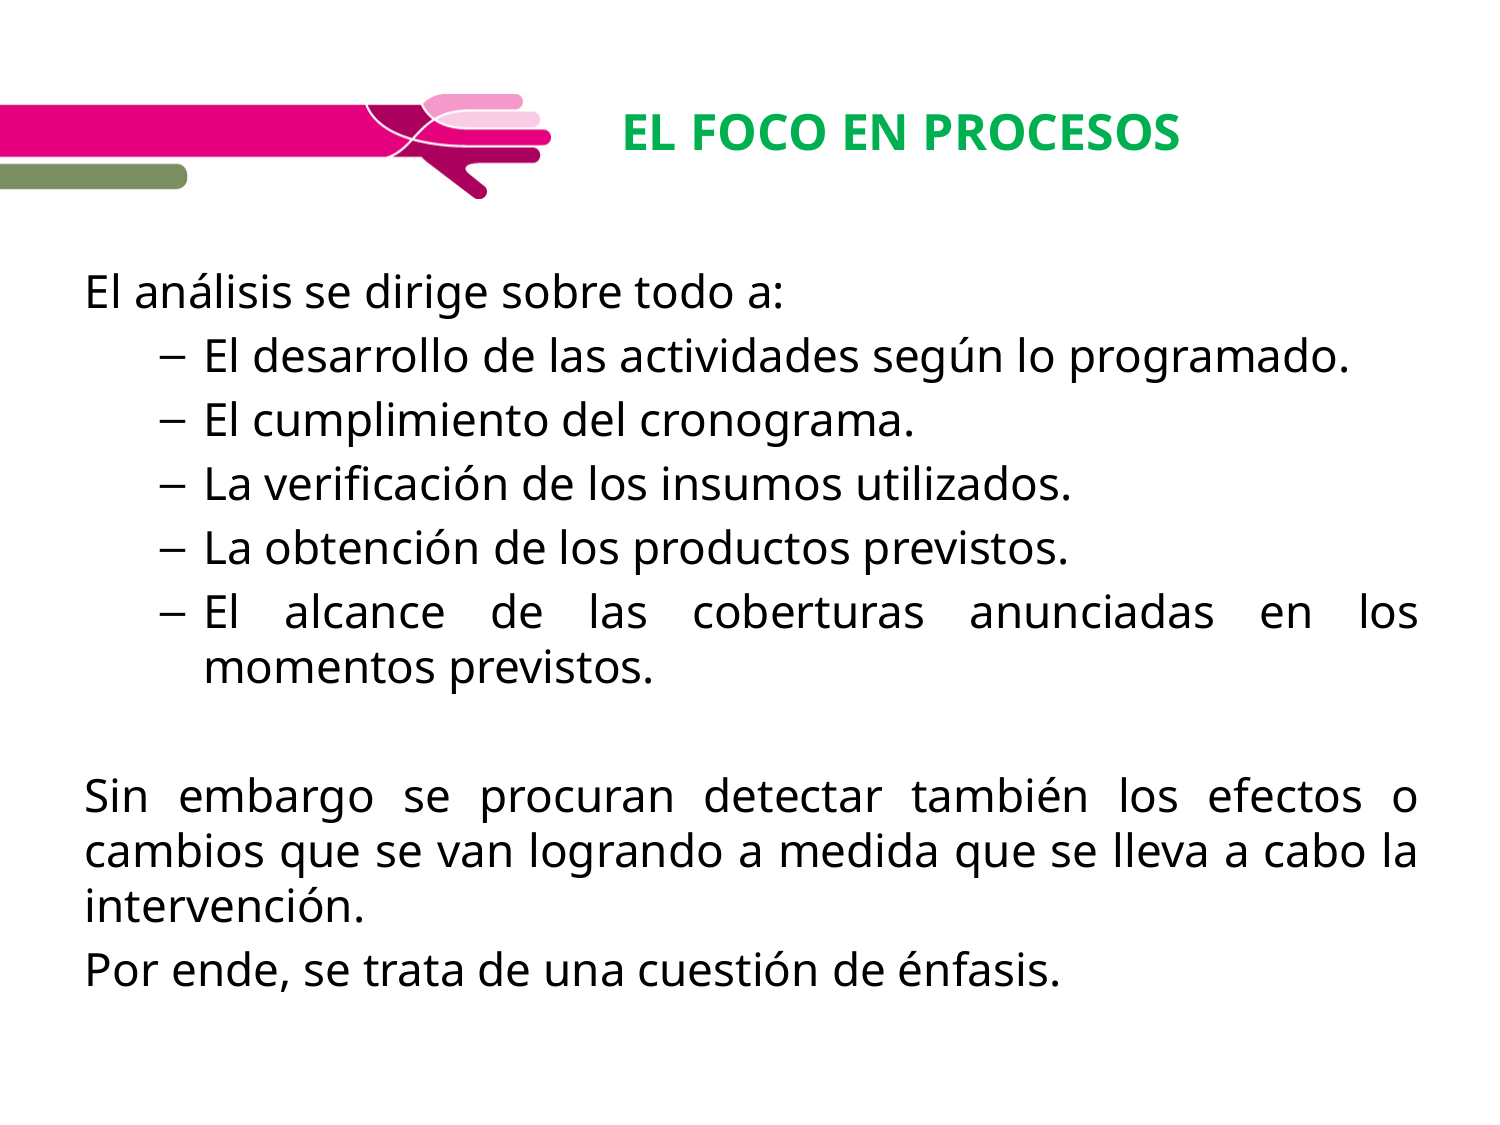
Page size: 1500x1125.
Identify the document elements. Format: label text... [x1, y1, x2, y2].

title EL FOCO EN PROCESOS [621, 100, 1500, 183]
text_box El análisis se dirige sobre todo a: El desarrollo de las actividades según lo programado. El cumplimiento del cronograma. La verificación de los insumos utilizados. La obtención de los productos previstos. El alcance de las coberturas anunciadas en los momentos previstos. Sin embargo se procuran detectar también los efectos o cambios que se van logrando a medida que se lleva a cabo la intervención. Por ende, se trata de una cuestión de énfasis. [70, 254, 1436, 953]
picture [0, 94, 552, 199]
